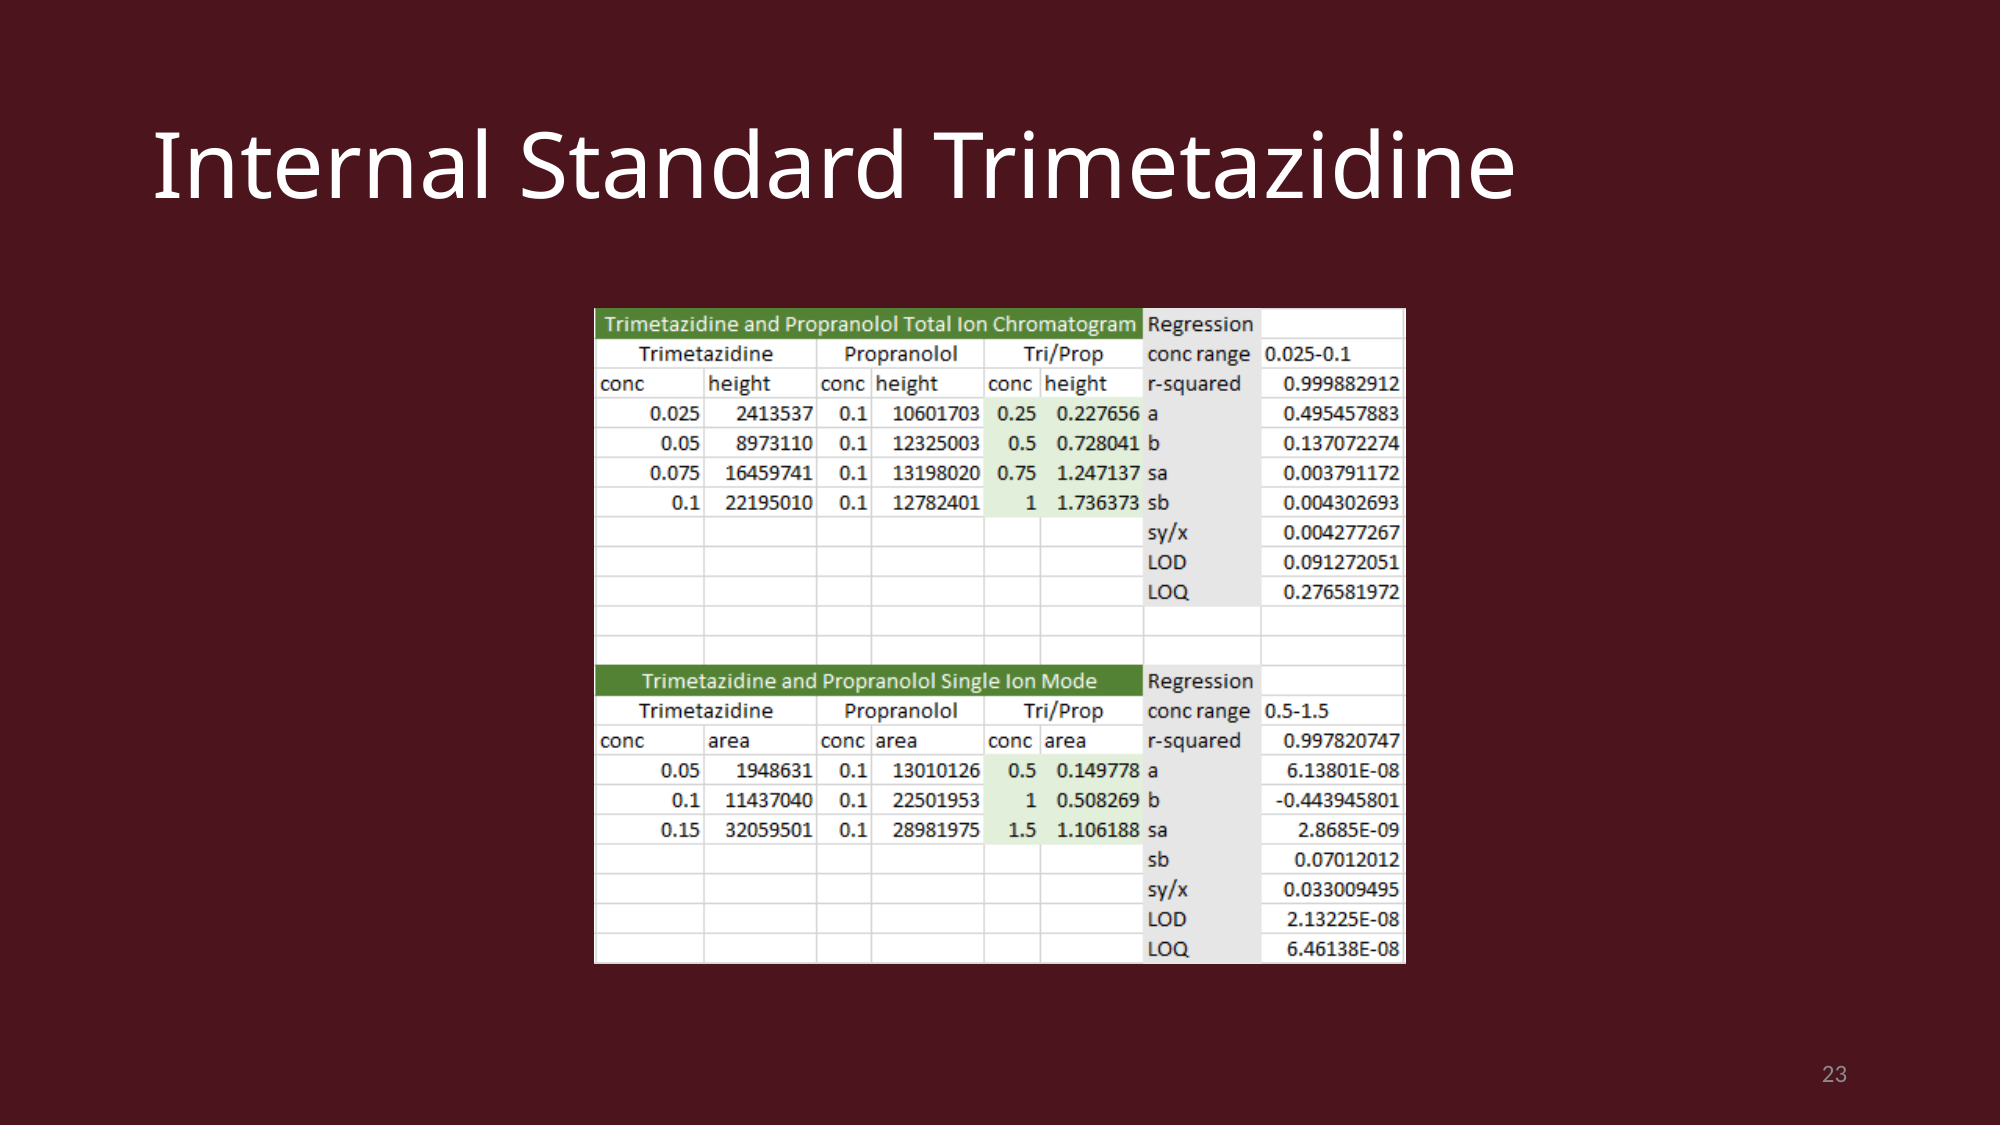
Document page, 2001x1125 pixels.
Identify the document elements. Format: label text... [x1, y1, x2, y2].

picture [594, 308, 1406, 964]
title Internal Standard Trimetazidine [137, 59, 1863, 278]
slide_number 23 [1412, 1042, 1863, 1103]
